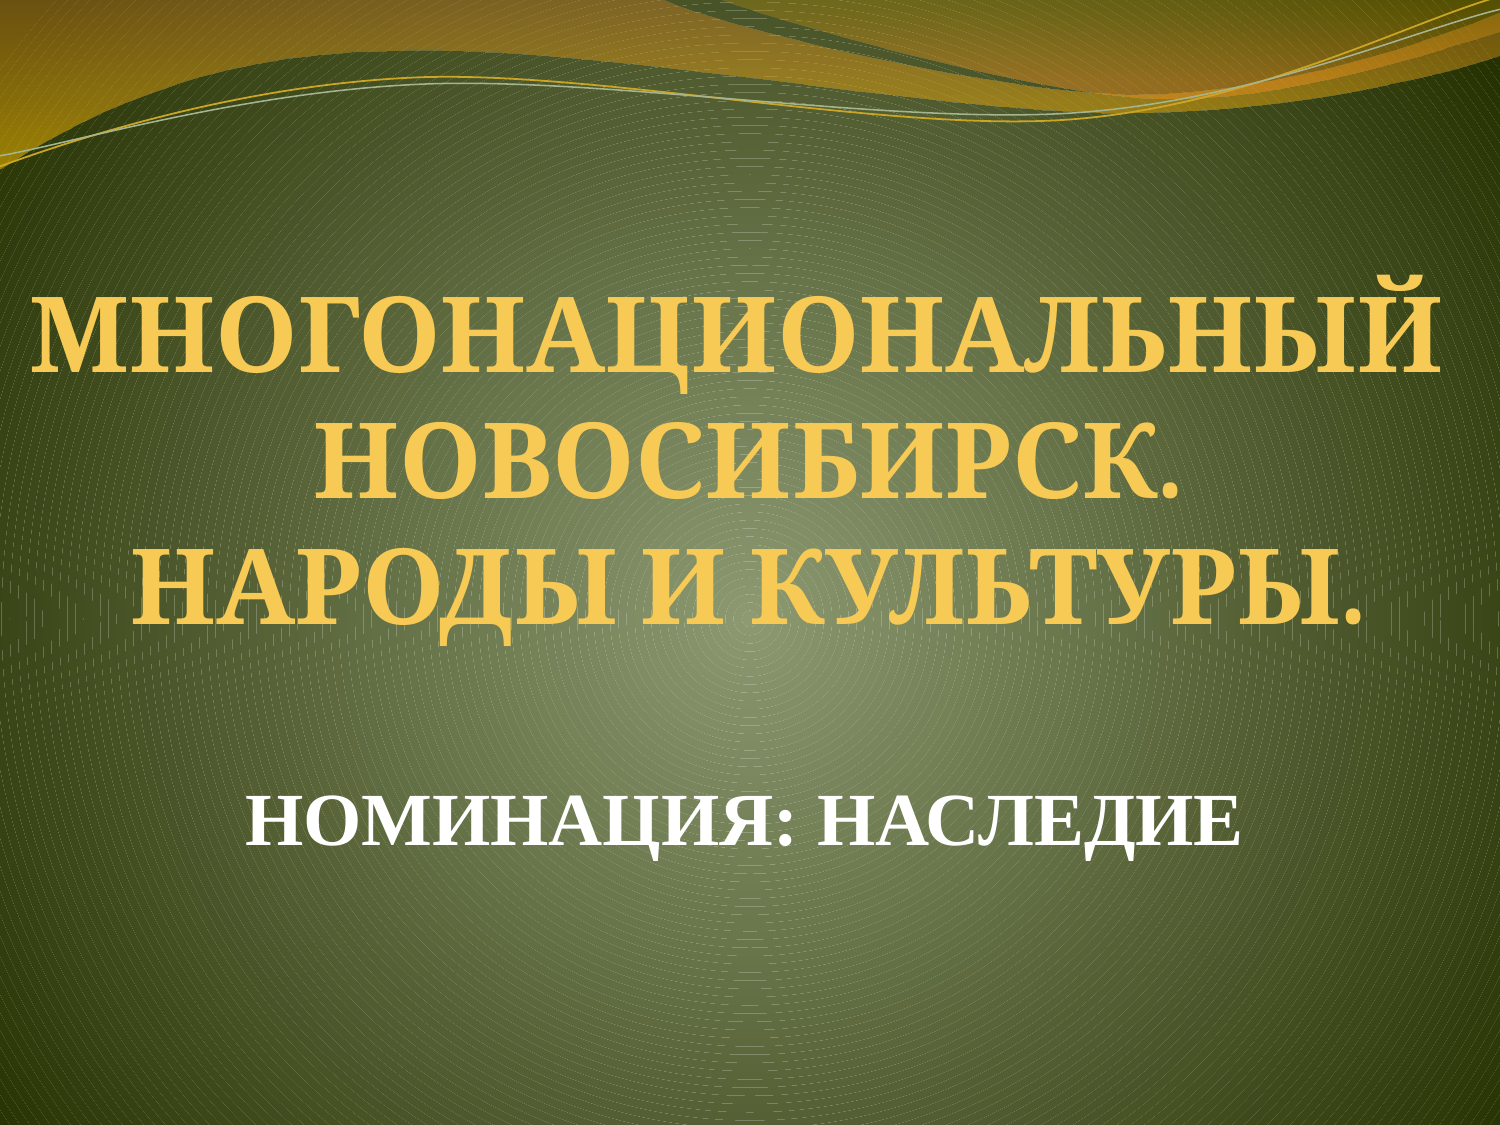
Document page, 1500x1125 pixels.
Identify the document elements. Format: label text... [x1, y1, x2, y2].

title МНОГОНАЦИОНАЛЬНЫЙ НОВОСИБИРСК. НАРОДЫ И КУЛЬТУРЫ. [0, 184, 1500, 646]
subtitle НОМИНАЦИЯ: НАСЛЕДИЕ [88, 763, 1412, 988]
